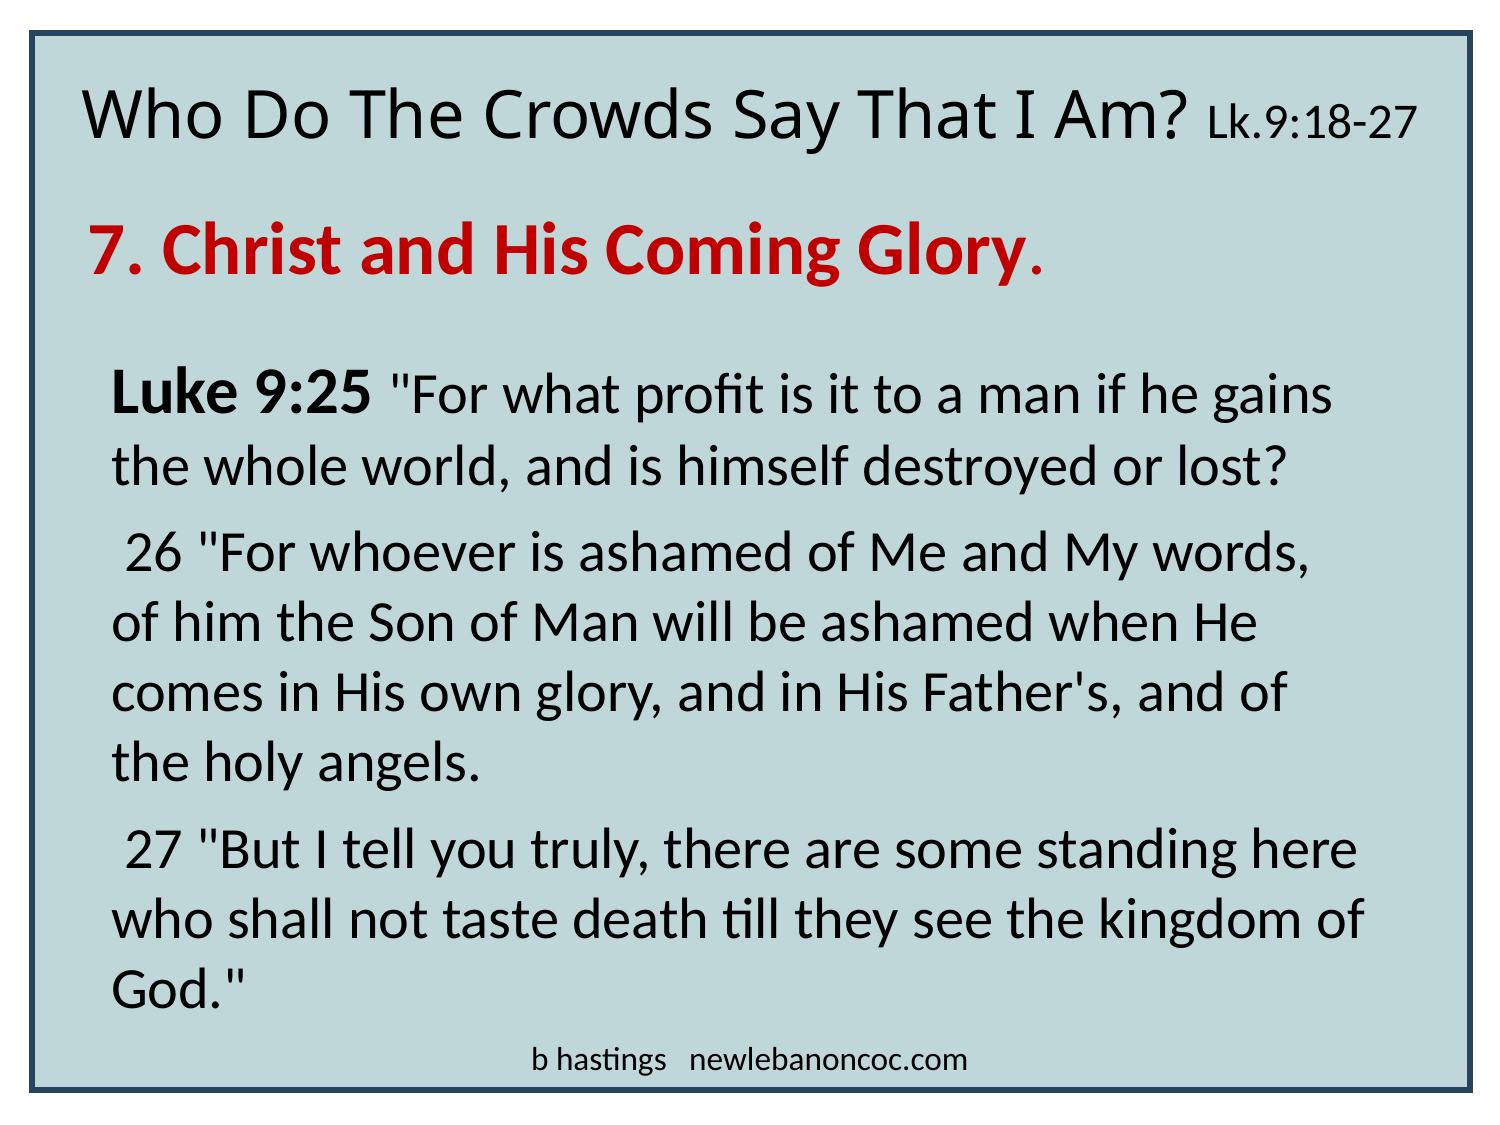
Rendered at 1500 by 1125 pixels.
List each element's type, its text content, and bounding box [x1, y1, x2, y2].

text_box 7. Christ and His Coming Glory. [72, 185, 1213, 297]
text_box [31, 32, 1471, 1091]
footer b hastings newlebanoncoc.com [496, 1028, 1004, 1088]
text_box Who Do The Crowds Say That I Am? Lk.9:18-27 [31, 64, 1469, 160]
text_box Luke 9:25 "For what profit is it to a man if he gains the whole world, and is himself destroyed or lost? 26 "For whoever is ashamed of Me and My words, of him the Son of Man will be ashamed when He comes in His own glory, and in His Father's, and of the holy angels. 27 "But I tell you truly, there are some standing here who shall not taste death till they see the kingdom of God." [96, 339, 1382, 1028]
